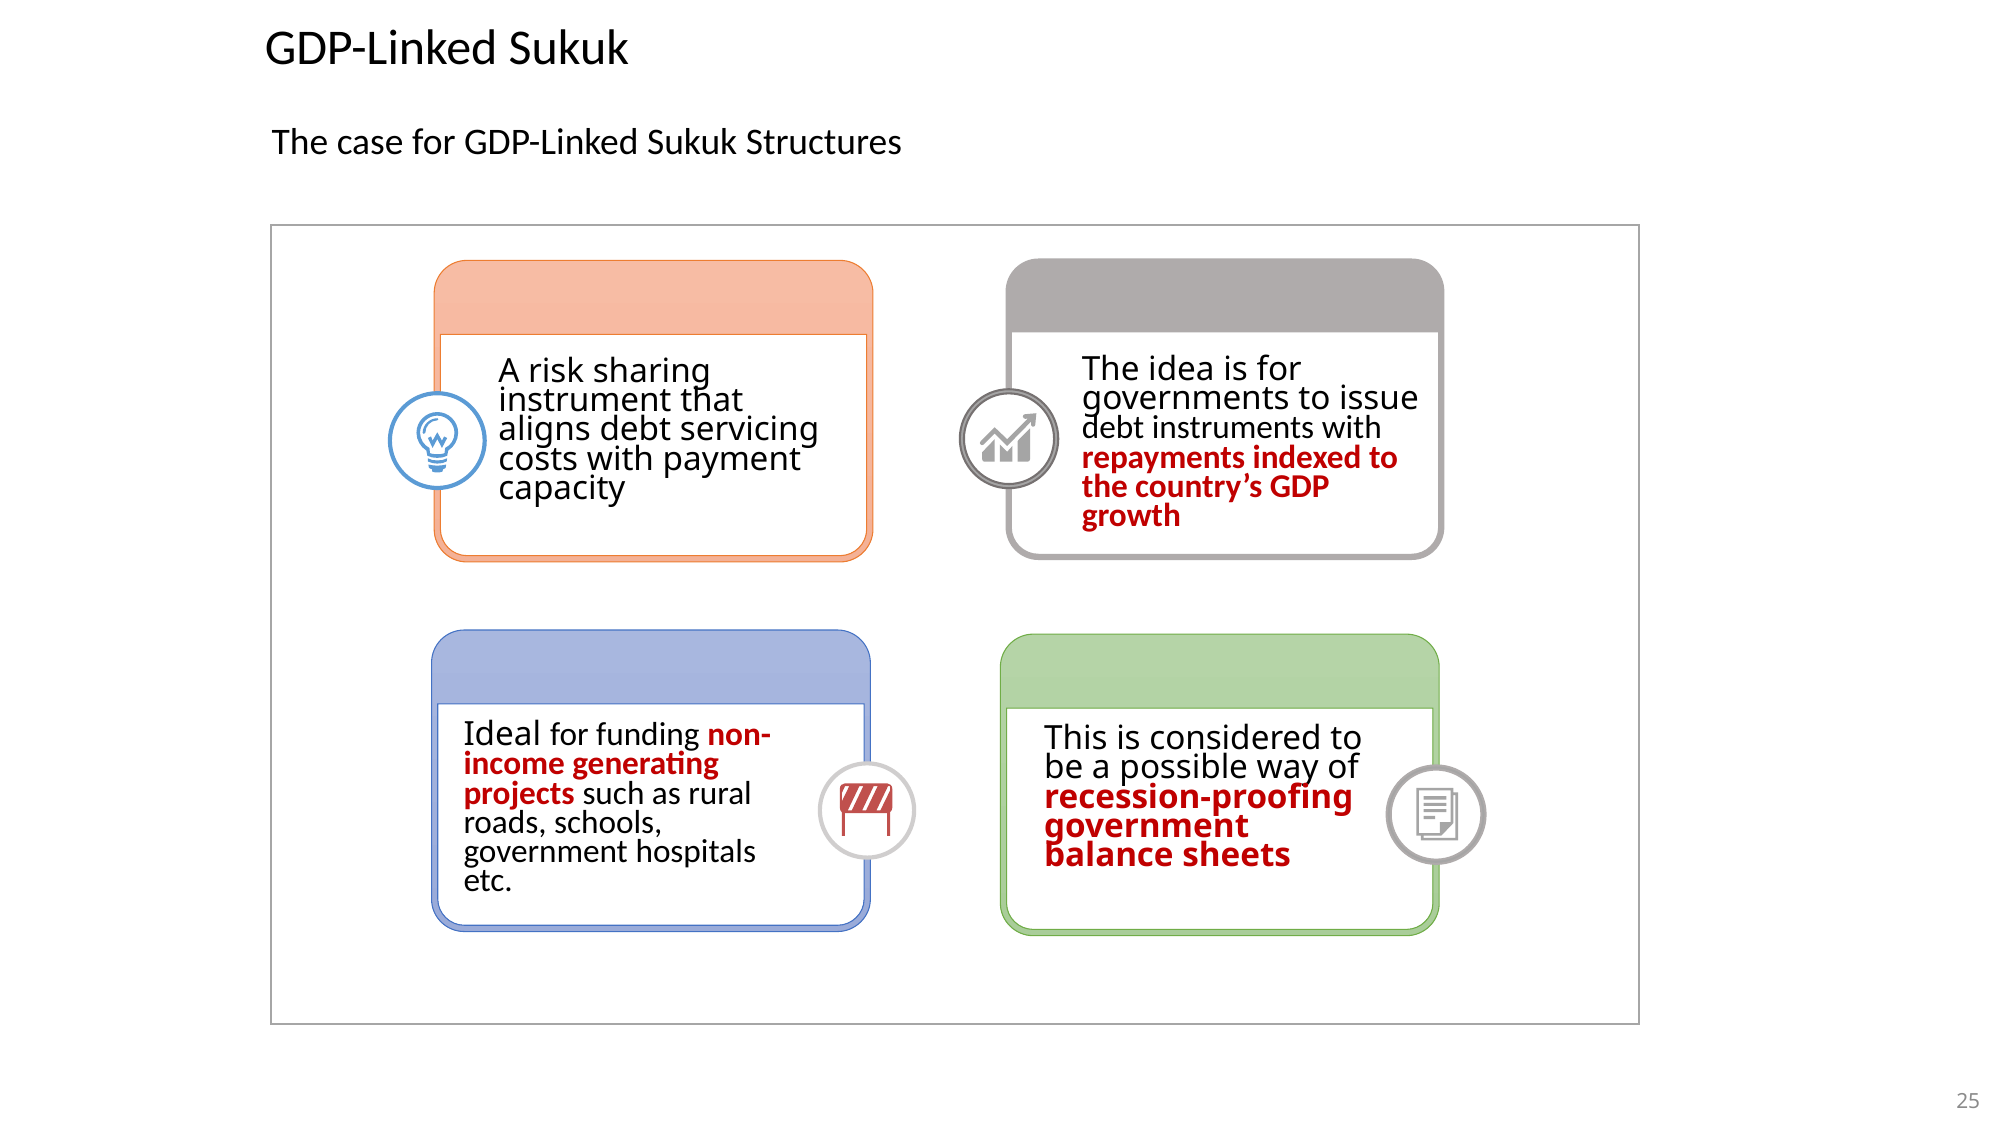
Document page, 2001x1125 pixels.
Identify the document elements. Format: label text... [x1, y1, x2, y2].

text_box The case for GDP-Linked Sukuk Structures [256, 109, 1703, 215]
text_box GDP-Linked Sukuk [249, 7, 1851, 83]
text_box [484, 278, 836, 508]
slide_number 25 [1907, 1071, 1995, 1125]
text_box [270, 224, 1640, 1025]
